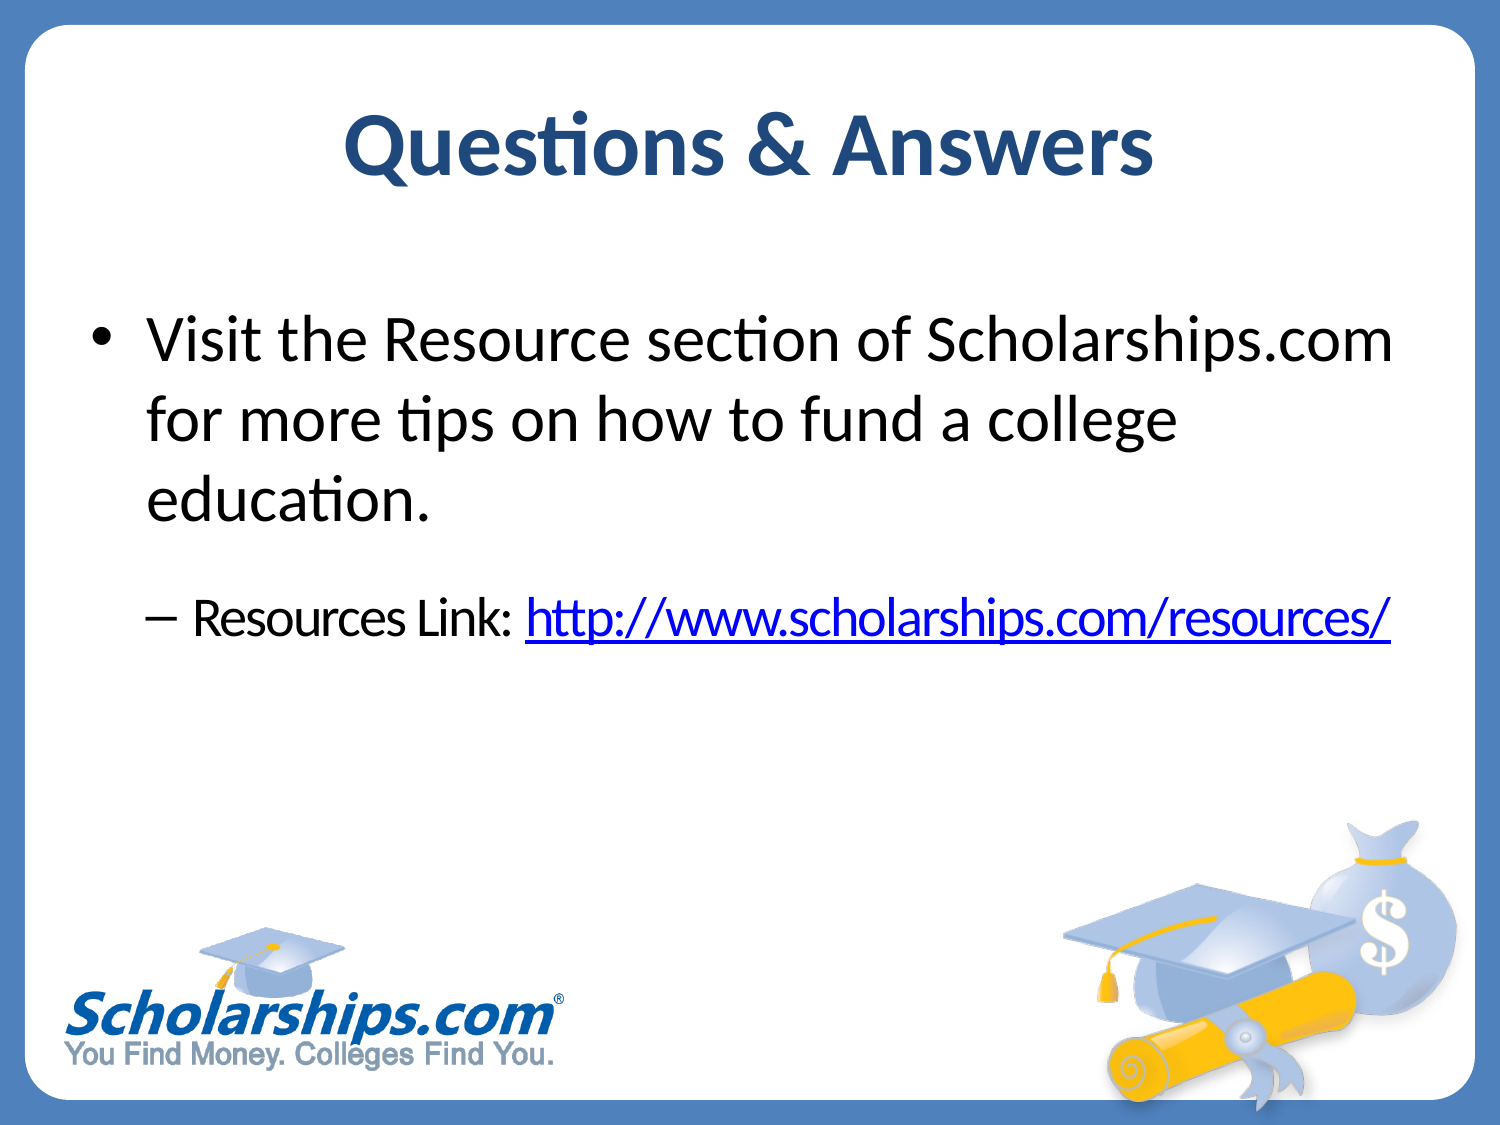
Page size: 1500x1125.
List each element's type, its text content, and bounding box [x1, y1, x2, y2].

picture [63, 927, 564, 1074]
picture [1062, 811, 1475, 1125]
title Questions & Answers [75, 45, 1425, 233]
list Visit the Resource section of Scholarships.com for more tips on how to fund a college education. Resources Link: http://www.scholarships.com/resources/ [75, 287, 1425, 1005]
